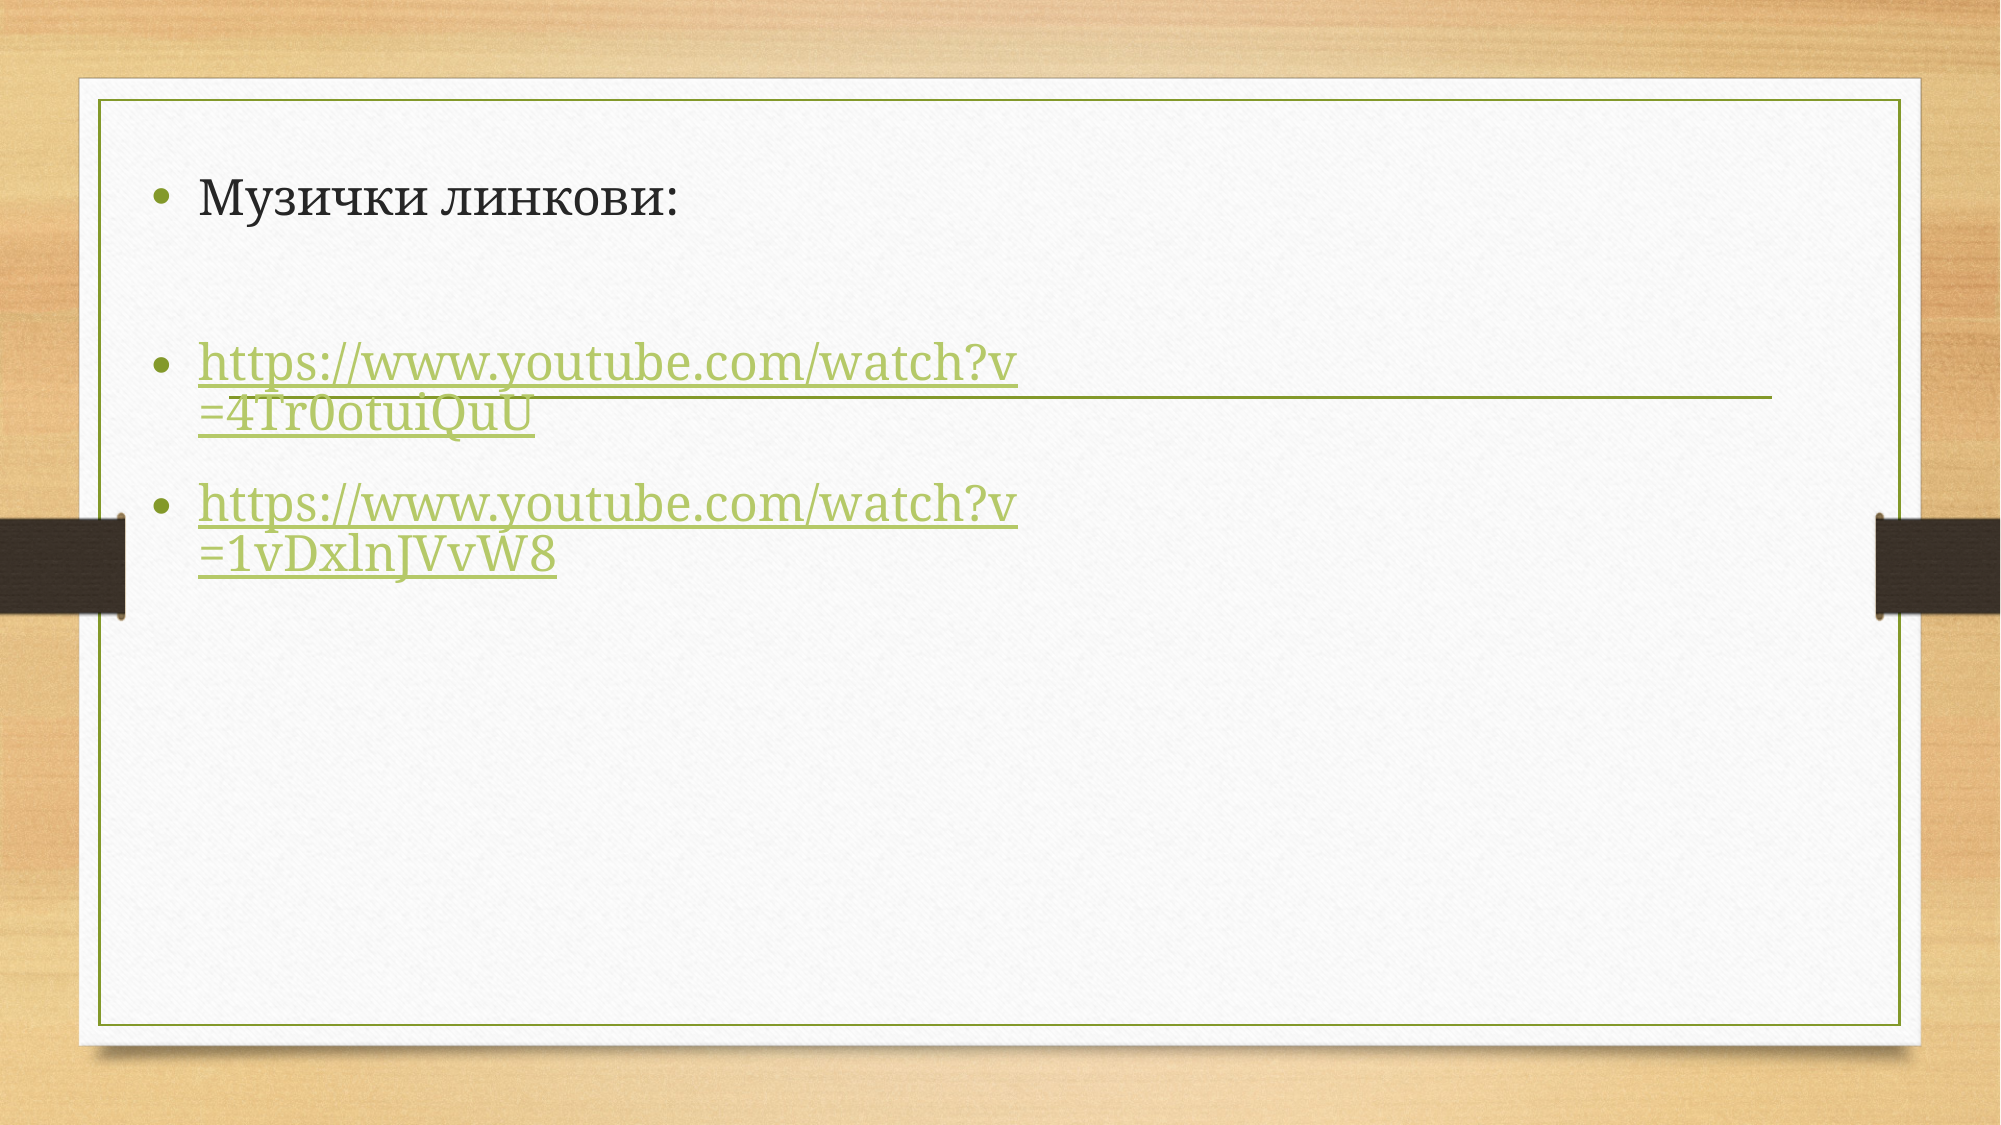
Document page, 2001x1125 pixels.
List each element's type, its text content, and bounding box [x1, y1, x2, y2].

picture [0, 0, 2001, 1125]
list Музички линкови: https://www.youtube.com/watch?v=4Tr0otuiQuU https://www.youtube.com/watch?v=1vDxlnJVvW8 [136, 157, 1034, 968]
